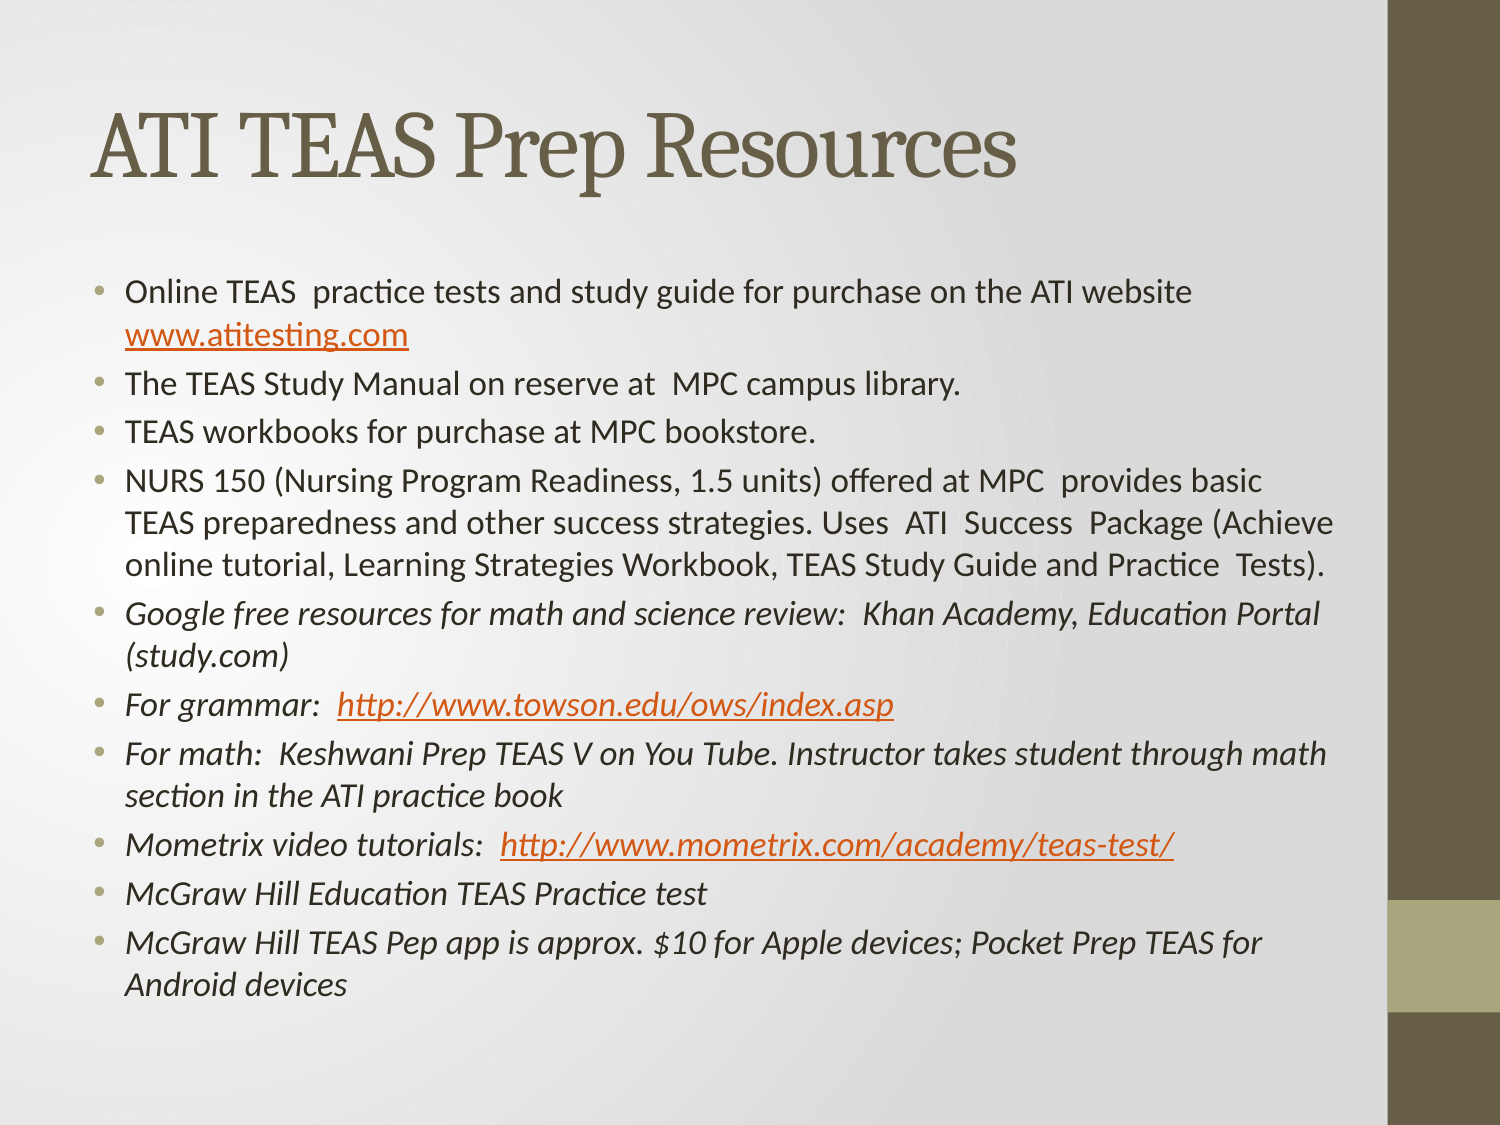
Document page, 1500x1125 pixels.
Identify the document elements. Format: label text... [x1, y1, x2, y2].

title ATI TEAS Prep Resources [75, 45, 1325, 212]
list Online TEAS practice tests and study guide for purchase on the ATI website www.atitesting.com The TEAS Study Manual on reserve at MPC campus library. TEAS workbooks for purchase at MPC bookstore. NURS 150 (Nursing Program Readiness, 1.5 units) offered at MPC provides basic TEAS preparedness and other success strategies. Uses ATI Success Package (Achieve online tutorial, Learning Strategies Workbook, TEAS Study Guide and Practice Tests). Google free resources for math and science review: Khan Academy, Education Portal (study.com) For grammar: http://www.towson.edu/ows/index.asp For math: Keshwani Prep TEAS V on You Tube. Instructor takes student through math section in the ATI practice book Mometrix video tutorials: http://www.mometrix.com/academy/teas-test/ McGraw Hill Education TEAS Practice test McGraw Hill TEAS Pep app is approx. $10 for Apple devices; Pocket Prep TEAS for Android devices [62, 212, 1350, 1050]
